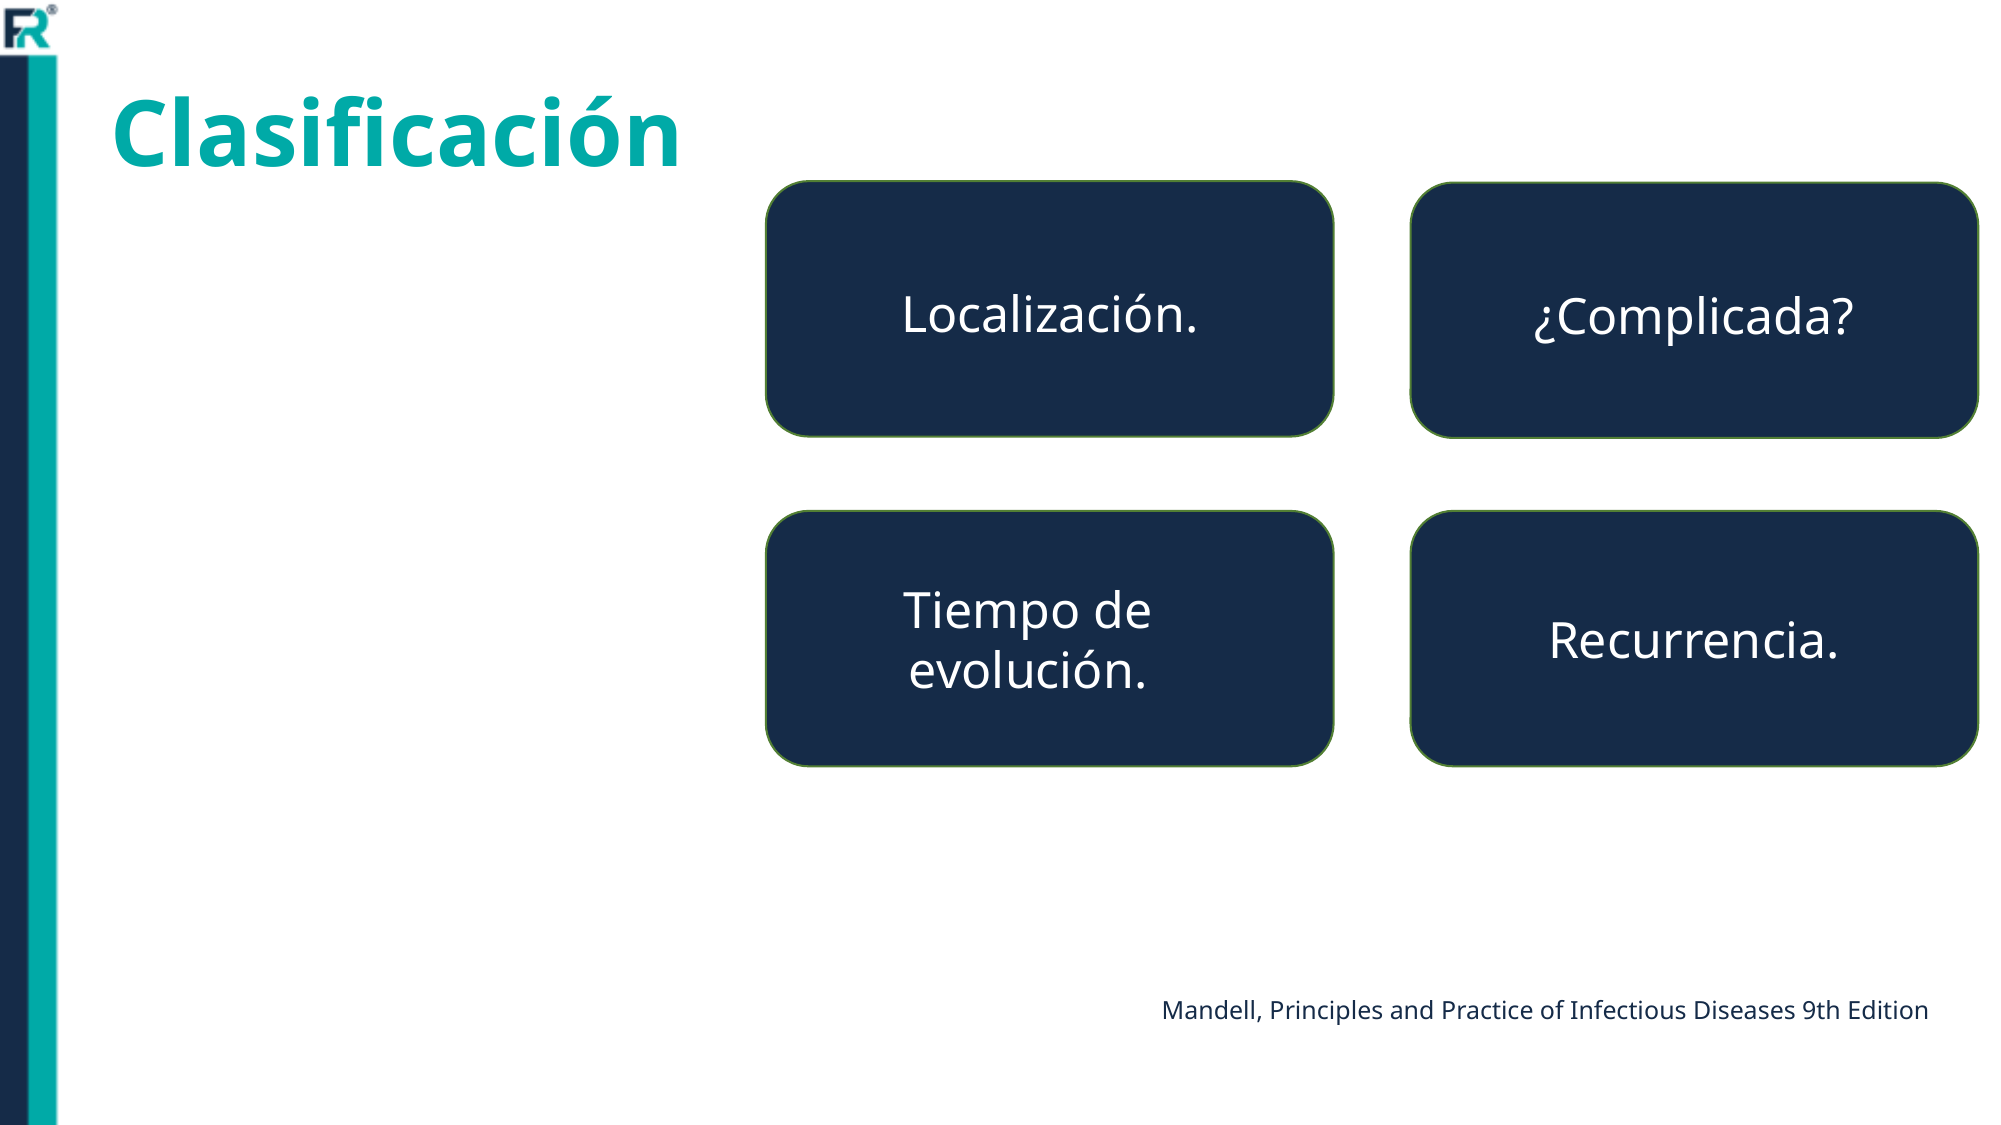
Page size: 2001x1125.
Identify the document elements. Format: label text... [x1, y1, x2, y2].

text_box Mandell, Principles and Practice of Infectious Diseases 9th Edition [1077, 987, 1946, 1032]
picture [0, 0, 2001, 1125]
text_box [765, 181, 1979, 767]
title Clasificación [95, 53, 1905, 220]
